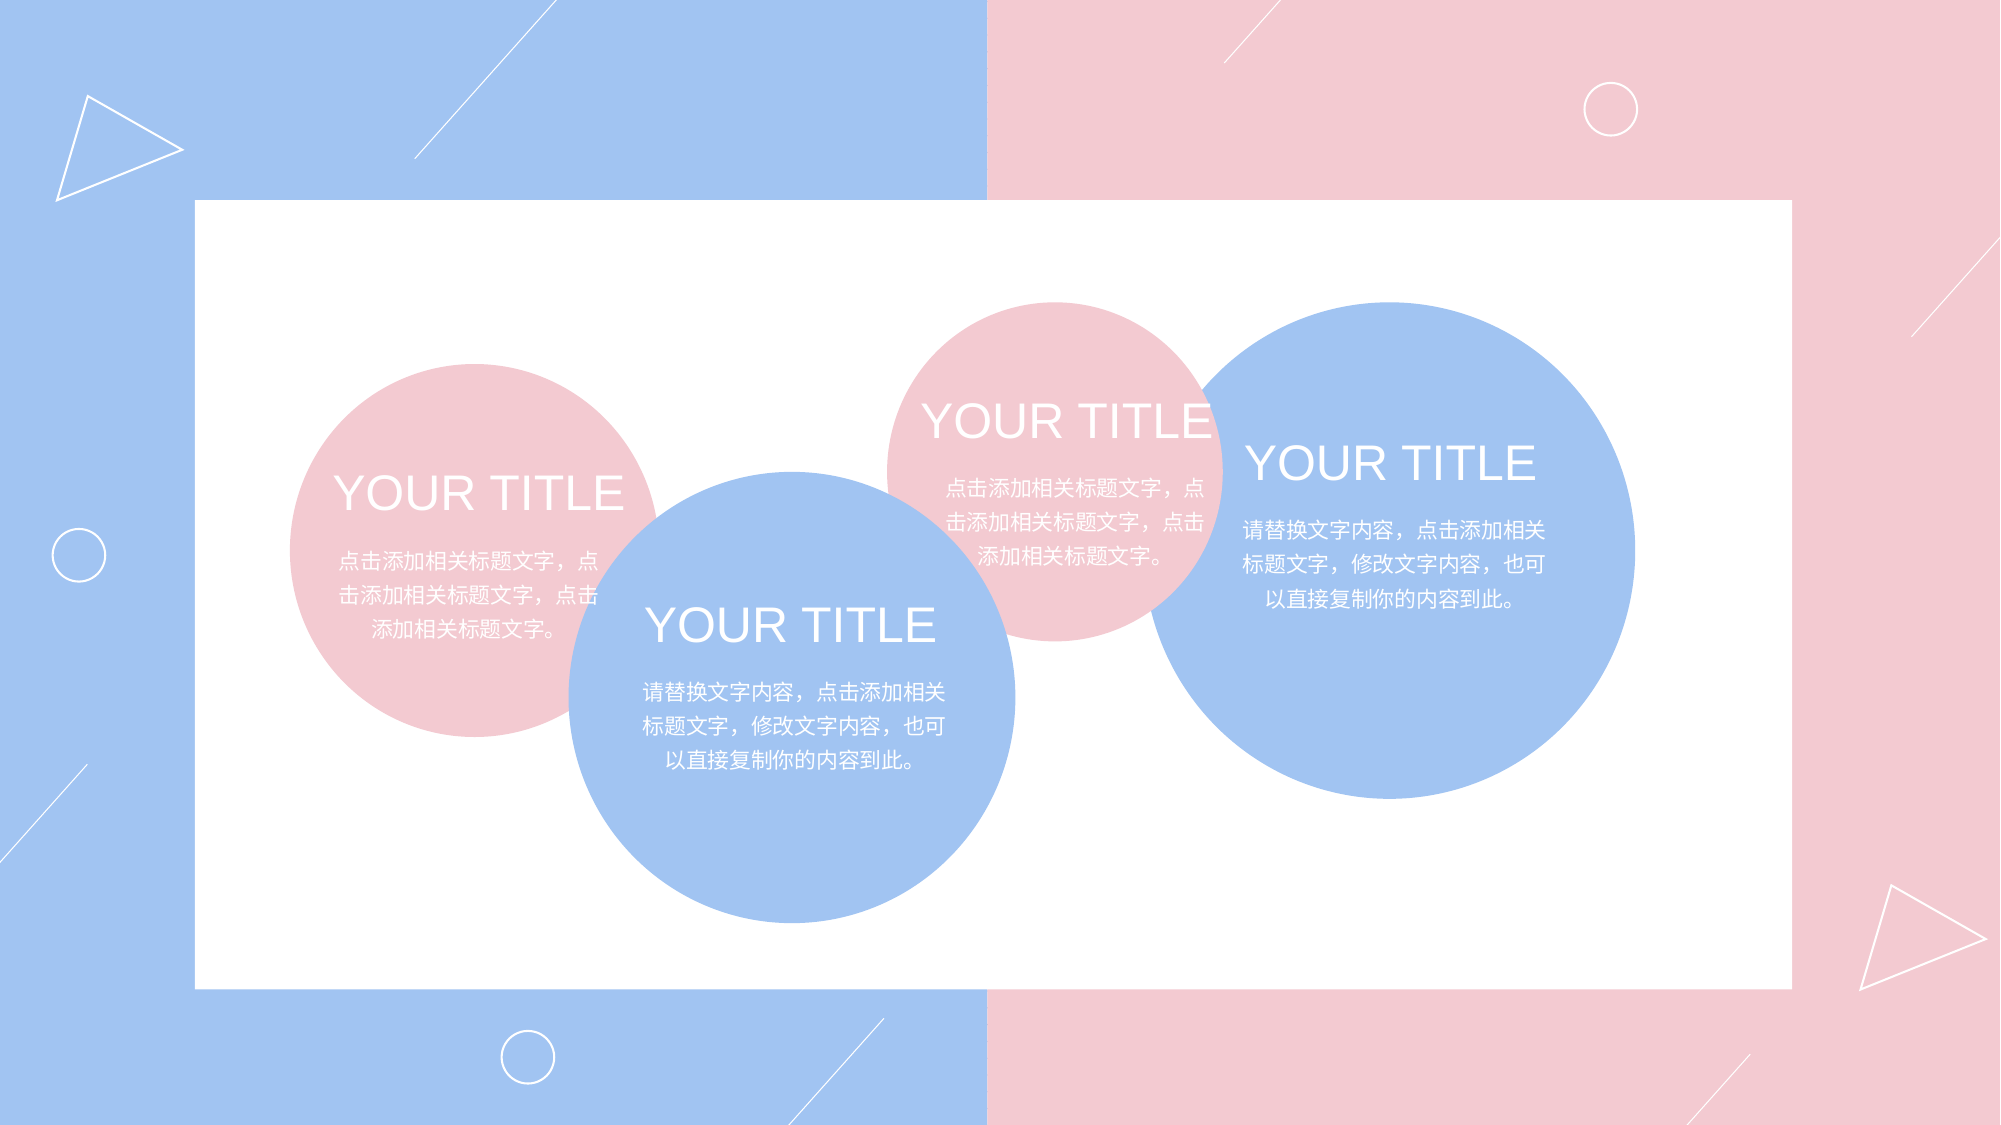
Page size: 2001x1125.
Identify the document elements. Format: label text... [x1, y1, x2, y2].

text_box YOUR TITLE [1229, 423, 1553, 498]
text_box [317, 650, 572, 739]
text_box YOUR TITLE [629, 584, 953, 660]
text_box 点击添加相关标题文字，点击添加相关标题文字，点击添加相关标题文字。 [921, 459, 1230, 577]
text_box YOUR TITLE [905, 380, 1229, 456]
text_box [288, 362, 640, 647]
text_box [641, 467, 657, 528]
text_box [886, 393, 1224, 511]
text_box [567, 470, 1017, 925]
text_box 请替换文字内容，点击添加相关标题文字，修改文字内容，也可以直接复制你的内容到此。 [1227, 501, 1563, 619]
text_box [983, 577, 1188, 643]
text_box [1150, 301, 1637, 800]
text_box 点击添加相关标题文字，点击添加相关标题文字，点击添加相关标题文字。 [315, 532, 623, 650]
text_box YOUR TITLE [317, 453, 641, 529]
text_box [912, 301, 1198, 380]
text_box 请替换文字内容，点击添加相关标题文字，修改文字内容，也可以直接复制你的内容到此。 [627, 663, 963, 781]
